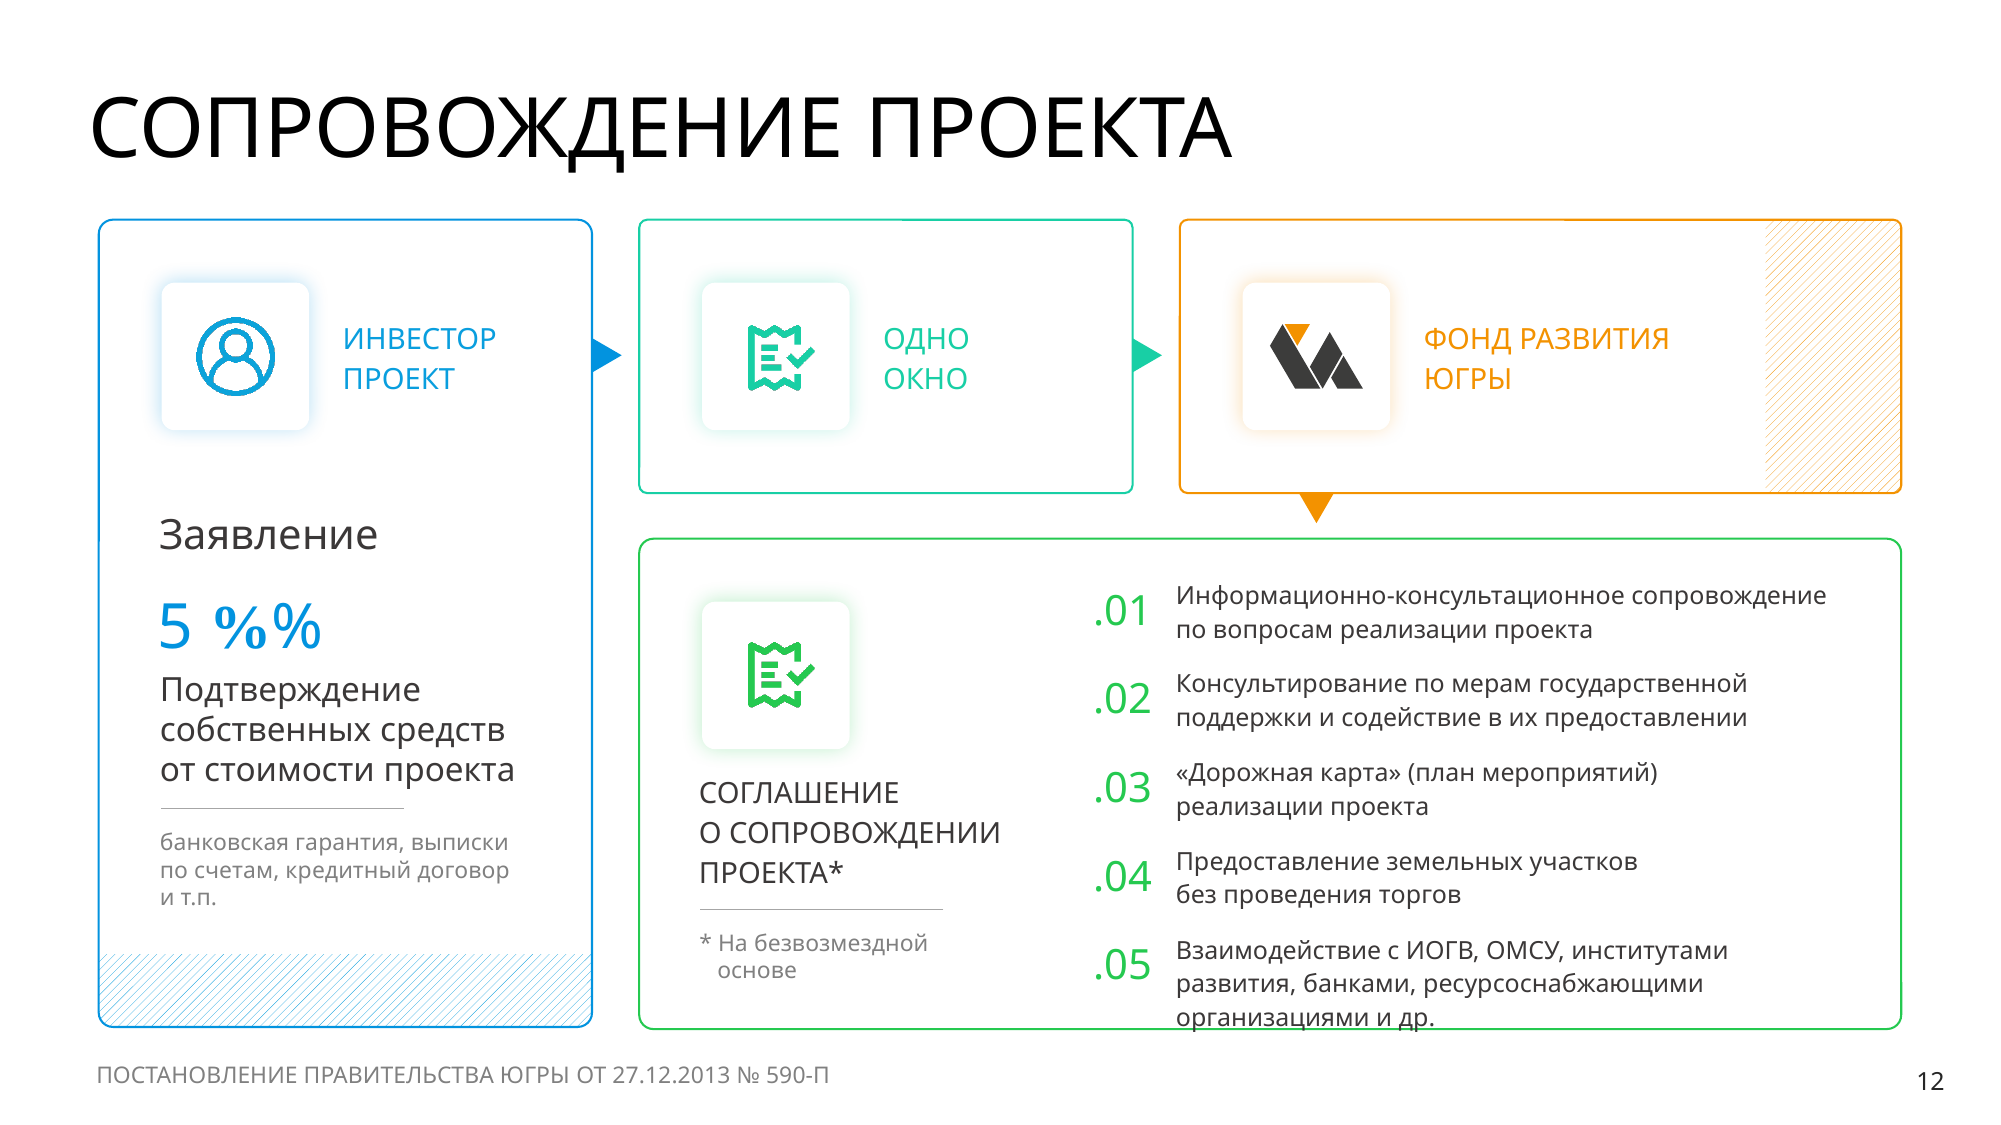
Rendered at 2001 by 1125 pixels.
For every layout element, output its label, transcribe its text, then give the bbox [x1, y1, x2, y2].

text_box СОПРОВОЖДЕНИЕ ПРОЕКТА [73, 66, 1378, 182]
text_box [591, 336, 624, 375]
text_box [1131, 336, 1165, 375]
text_box .05 [1041, 930, 1155, 996]
text_box ОДНО ОКНО [707, 431, 843, 436]
text_box .02 [1041, 664, 1155, 730]
text_box [1178, 218, 1903, 495]
text_box [638, 218, 1134, 495]
text_box Взаимодействие с ИОГВ, ОМСУ, институтами развития, банками, ресурсоснабжающими организациями и др. [1155, 921, 1864, 1041]
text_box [702, 282, 850, 431]
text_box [1242, 282, 1391, 431]
text_box .03 [1041, 753, 1155, 819]
text_box ПОСТАНОВЛЕНИЕ ПРАВИТЕЛЬСТВА ЮГРЫ ОТ 27.12.2013 № 590-П [81, 1053, 896, 1096]
text_box 12 [1878, 1057, 1983, 1103]
text_box «Дорожная карта» (план мероприятий) реализации проекта [1155, 743, 1864, 830]
text_box [638, 537, 1903, 1031]
text_box [97, 218, 594, 1029]
text_box СОГЛАШЕНИЕ О СОПРОВОЖДЕНИИ ПРОЕКТА* [684, 771, 1038, 897]
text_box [161, 282, 310, 431]
text_box ОДНО ОКНО [694, 283, 702, 427]
text_box [1297, 492, 1336, 526]
text_box .01 [1041, 576, 1168, 642]
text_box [139, 506, 542, 922]
text_box ОДНО ОКНО [850, 285, 856, 425]
text_box ОДНО ОКНО [703, 274, 847, 282]
text_box ИНВЕСТОР ПРОЕКТ [327, 317, 557, 404]
text_box Информационно-консультационное сопровождение по вопросам реализации проекта [1155, 566, 1864, 654]
text_box ФОНД РАЗВИТИЯ ЮГРЫ [1409, 317, 1754, 404]
text_box ОДНО ОКНО [868, 317, 1060, 404]
text_box Консультирование по мерам государственной поддержки и содействие в их предоставлении [1155, 654, 1864, 741]
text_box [702, 601, 850, 750]
text_box .04 [1041, 842, 1155, 907]
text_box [679, 909, 1082, 995]
text_box Предоставление земельных участков без проведения торгов [1155, 832, 1864, 919]
